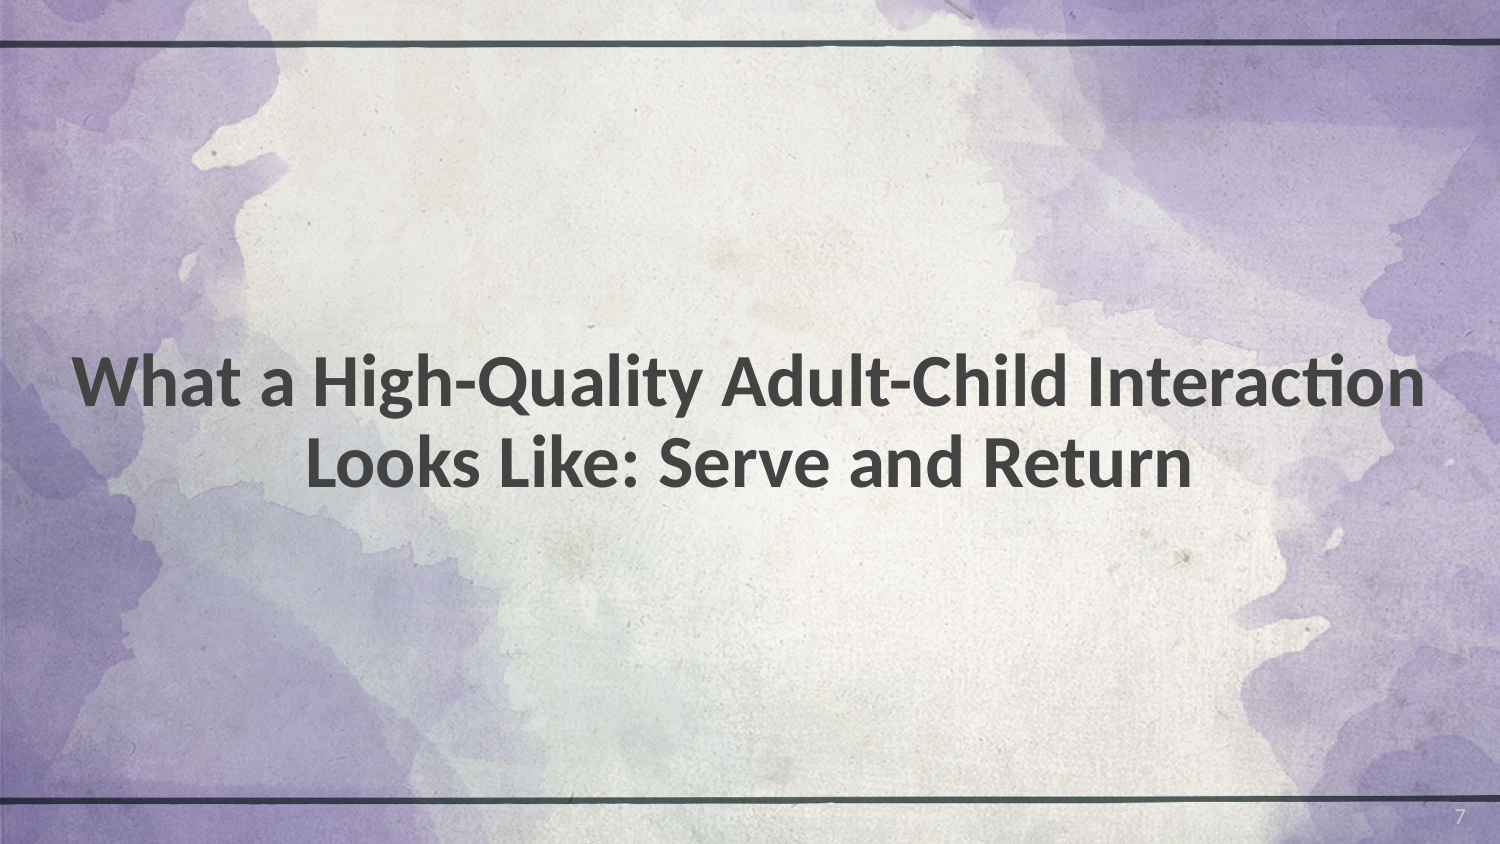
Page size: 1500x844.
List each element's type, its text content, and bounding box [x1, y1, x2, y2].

picture [0, 796, 1500, 844]
title What a High-Quality Adult-Child Interaction Looks Like: Serve and Return [0, 49, 1500, 796]
picture [0, 0, 1500, 49]
